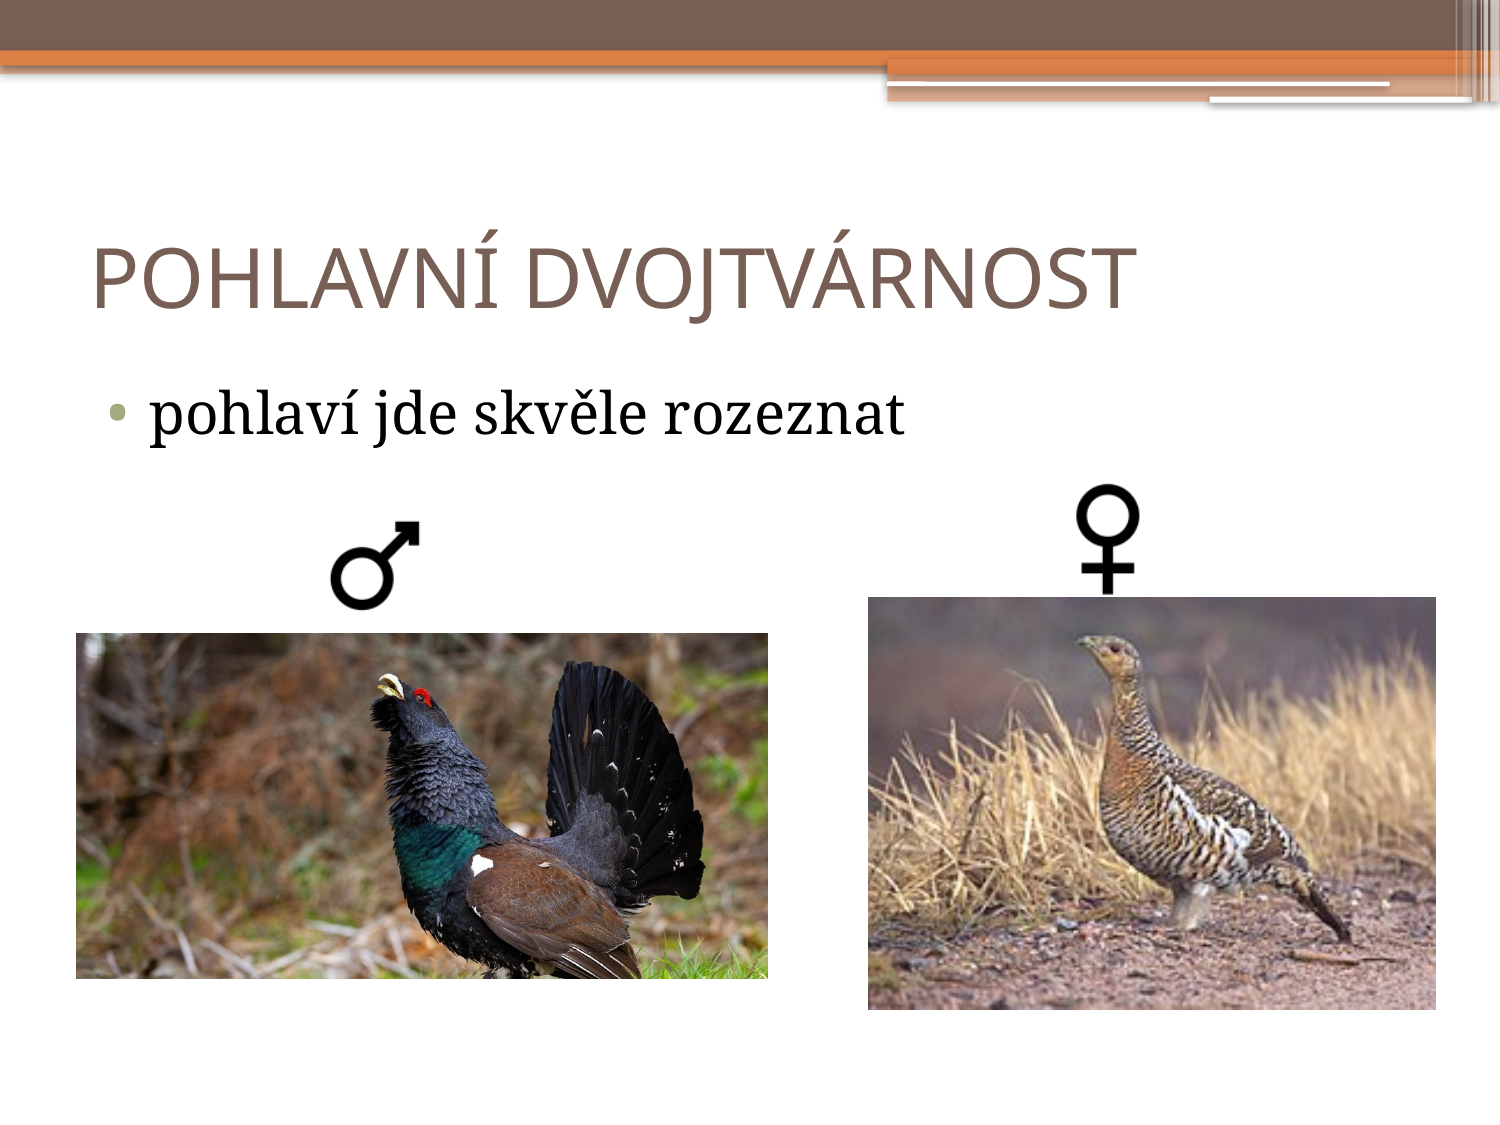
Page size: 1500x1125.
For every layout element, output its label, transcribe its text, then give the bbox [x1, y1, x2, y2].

title POHLAVNÍ DVOJTVÁRNOST [75, 187, 1425, 363]
list pohlaví jde skvěle rozeznat [75, 368, 1425, 1079]
picture [312, 503, 439, 629]
picture [867, 479, 1436, 1011]
picture [76, 633, 768, 979]
